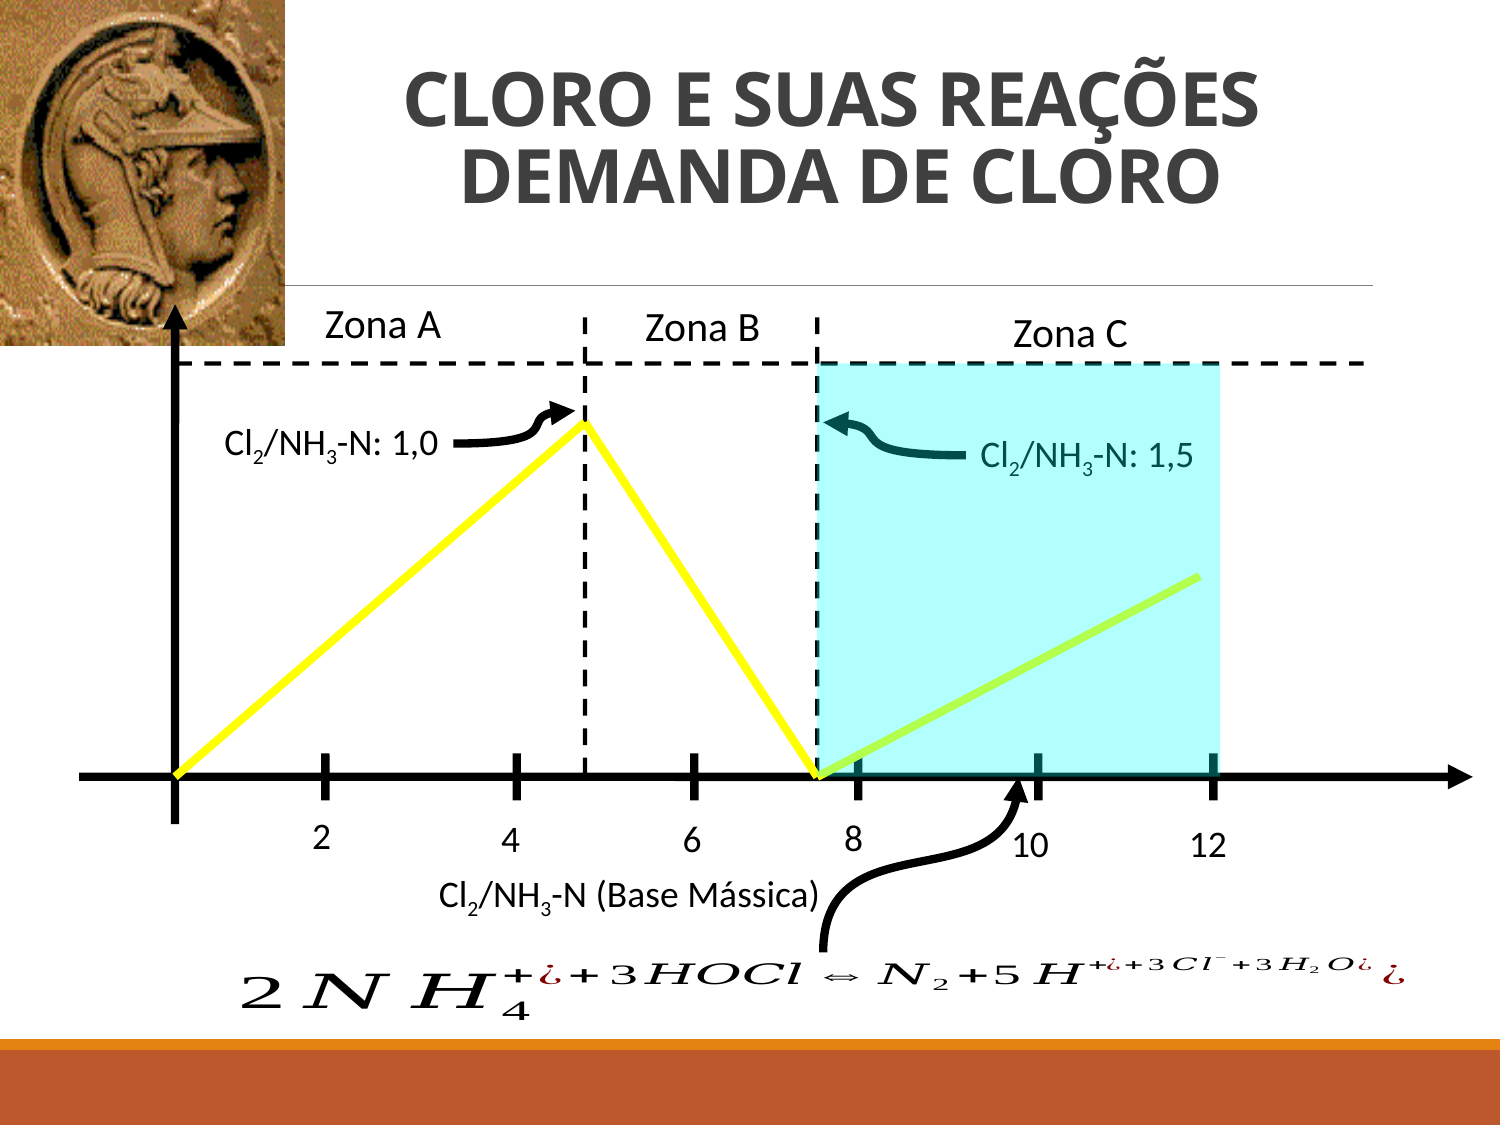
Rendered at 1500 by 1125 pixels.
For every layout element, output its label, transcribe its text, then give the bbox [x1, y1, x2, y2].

text_box 2 [297, 804, 347, 865]
title CLORO E SUAS REAÇÕES DEMANDA DE CLORO [297, 41, 1395, 227]
text_box 6 [667, 807, 717, 868]
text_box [832, 766, 1010, 963]
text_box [822, 421, 954, 454]
text_box Cl2/NH3-N (Base Mássica) [424, 862, 829, 928]
picture [0, 0, 288, 351]
text_box Zona C [998, 297, 1143, 363]
text_box [817, 363, 1221, 777]
text_box [1221, 770, 1473, 784]
text_box Zona A [310, 289, 457, 354]
text_box Zona B [630, 292, 776, 358]
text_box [465, 410, 576, 442]
text_box 12 [1174, 812, 1242, 872]
text_box 4 [486, 807, 535, 868]
text_box 10 [1017, 812, 1065, 872]
text_box Cl2/NH3-N: 1,0 [209, 410, 454, 477]
